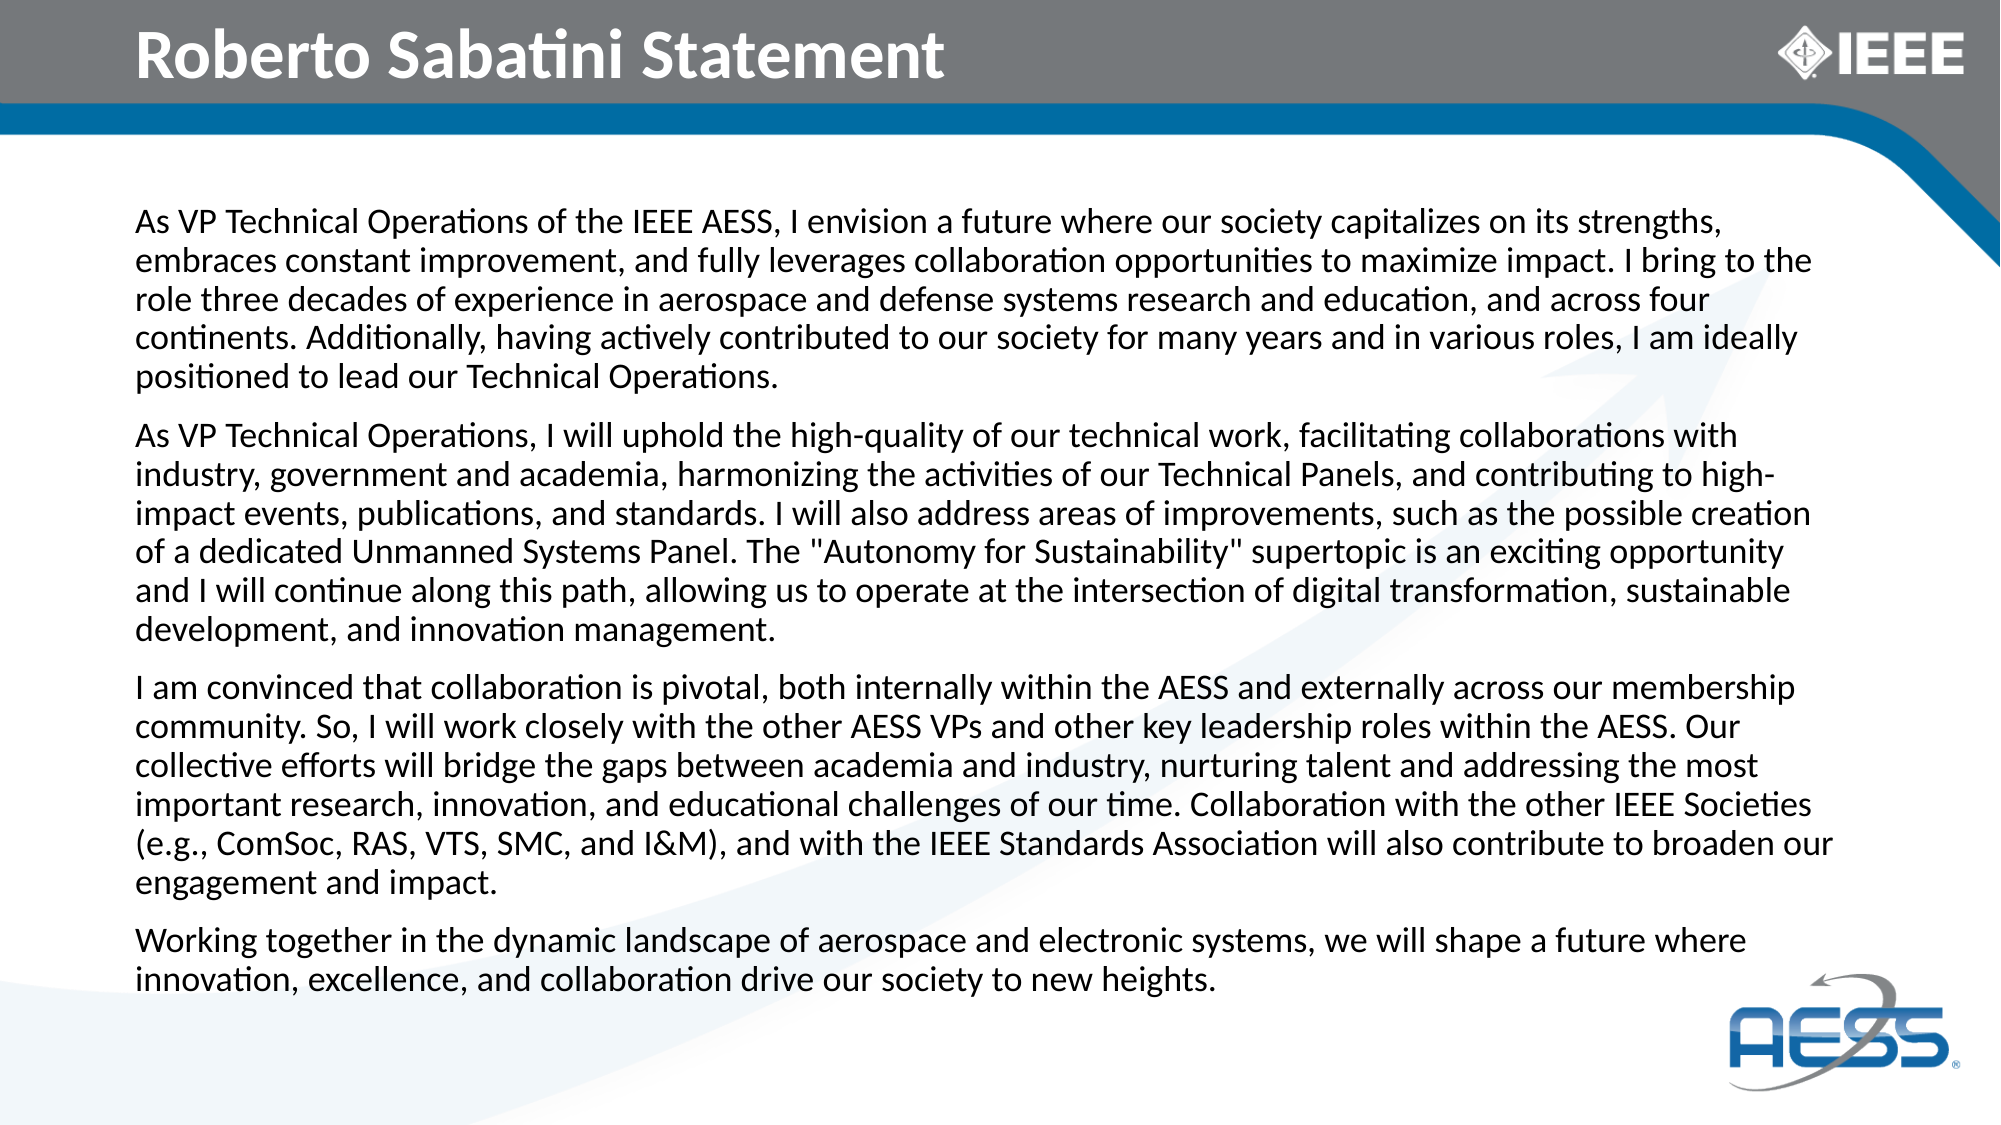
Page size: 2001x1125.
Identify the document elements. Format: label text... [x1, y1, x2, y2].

list As VP Technical Operations of the IEEE AESS, I envision a future where our society capitalizes on its strengths, embraces constant improvement, and fully leverages collaboration opportunities to maximize impact. I bring to the role three decades of experience in aerospace and defense systems research and education, and across four continents. Additionally, having actively contributed to our society for many years and in various roles, I am ideally positioned to lead our Technical Operations. As VP Technical Operations, I will uphold the high-quality of our technical work, facilitating collaborations with industry, government and academia, harmonizing the activities of our Technical Panels, and contributing to high-impact events, publications, and standards. I will also address areas of improvements, such as the possible creation of a dedicated Unmanned Systems Panel. The "Autonomy for Sustainability" supertopic is an exciting opportunity and I will continue along this path, allowing us to operate at the intersection of digital transformation, sustainable development, and innovation management. I am convinced that collaboration is pivotal, both internally within the AESS and externally across our membership community. So, I will work closely with the other AESS VPs and other key leadership roles within the AESS. Our collective efforts will bridge the gaps between academia and industry, nurturing talent and addressing the most important research, innovation, and educational challenges of our time. Collaboration with the other IEEE Societies (e.g., ComSoc, RAS, VTS, SMC, and I&M), and with the IEEE Standards Association will also contribute to broaden our engagement and impact. Working together in the dynamic landscape of aerospace and electronic systems, we will shape a future where innovation, excellence, and collaboration drive our society to new heights. [120, 195, 1863, 1014]
title Roberto Sabatini Statement [120, 9, 1846, 90]
picture [0, 135, 2000, 1125]
picture [0, 0, 2000, 221]
